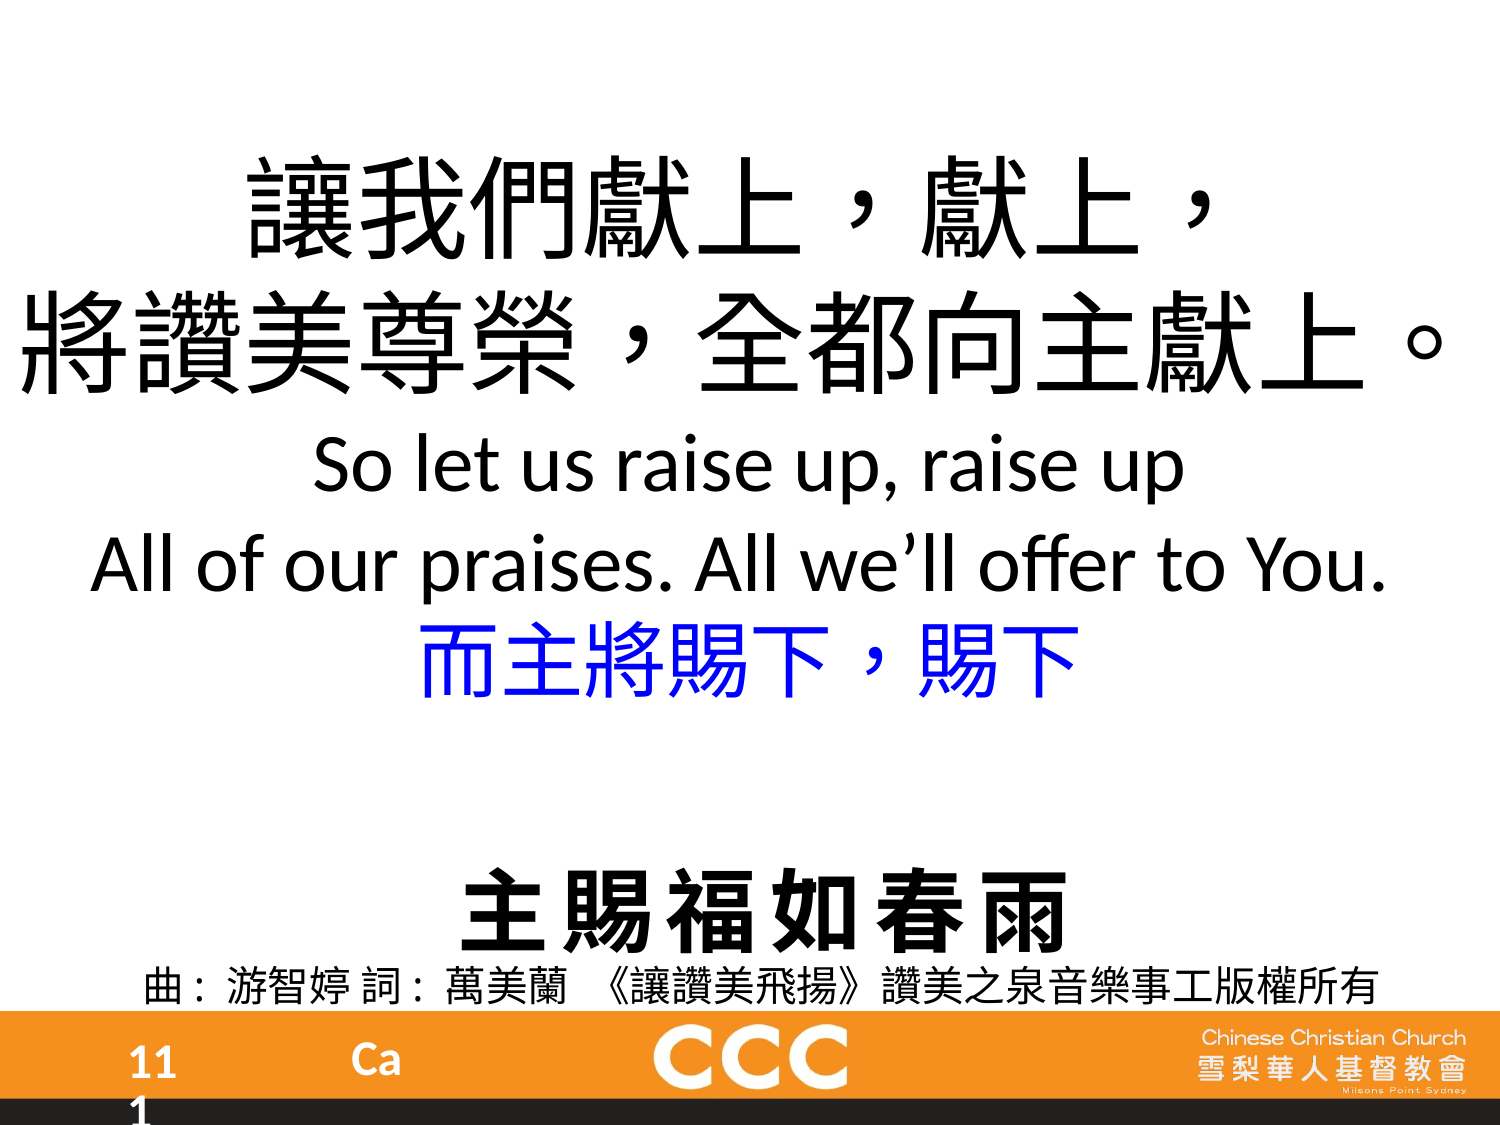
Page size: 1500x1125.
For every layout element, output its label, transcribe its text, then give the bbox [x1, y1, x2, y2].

text_box 曲: 游智婷 詞: 萬美蘭 《讓讚美飛揚》讚美之泉音樂事工版權所有 [123, 952, 1400, 1018]
text_box Ca [336, 1018, 486, 1094]
picture [0, 1011, 1500, 1125]
text_box 主賜福如春雨 [178, 845, 1351, 971]
text_box 讓我們獻上，獻上， 將讚美尊榮，全都向主獻上。 So let us raise up, raise up All of our praises. All we’ll offer to You. 而主將賜下，賜下 [0, 0, 1500, 716]
slide_number 111 [112, 1020, 215, 1094]
